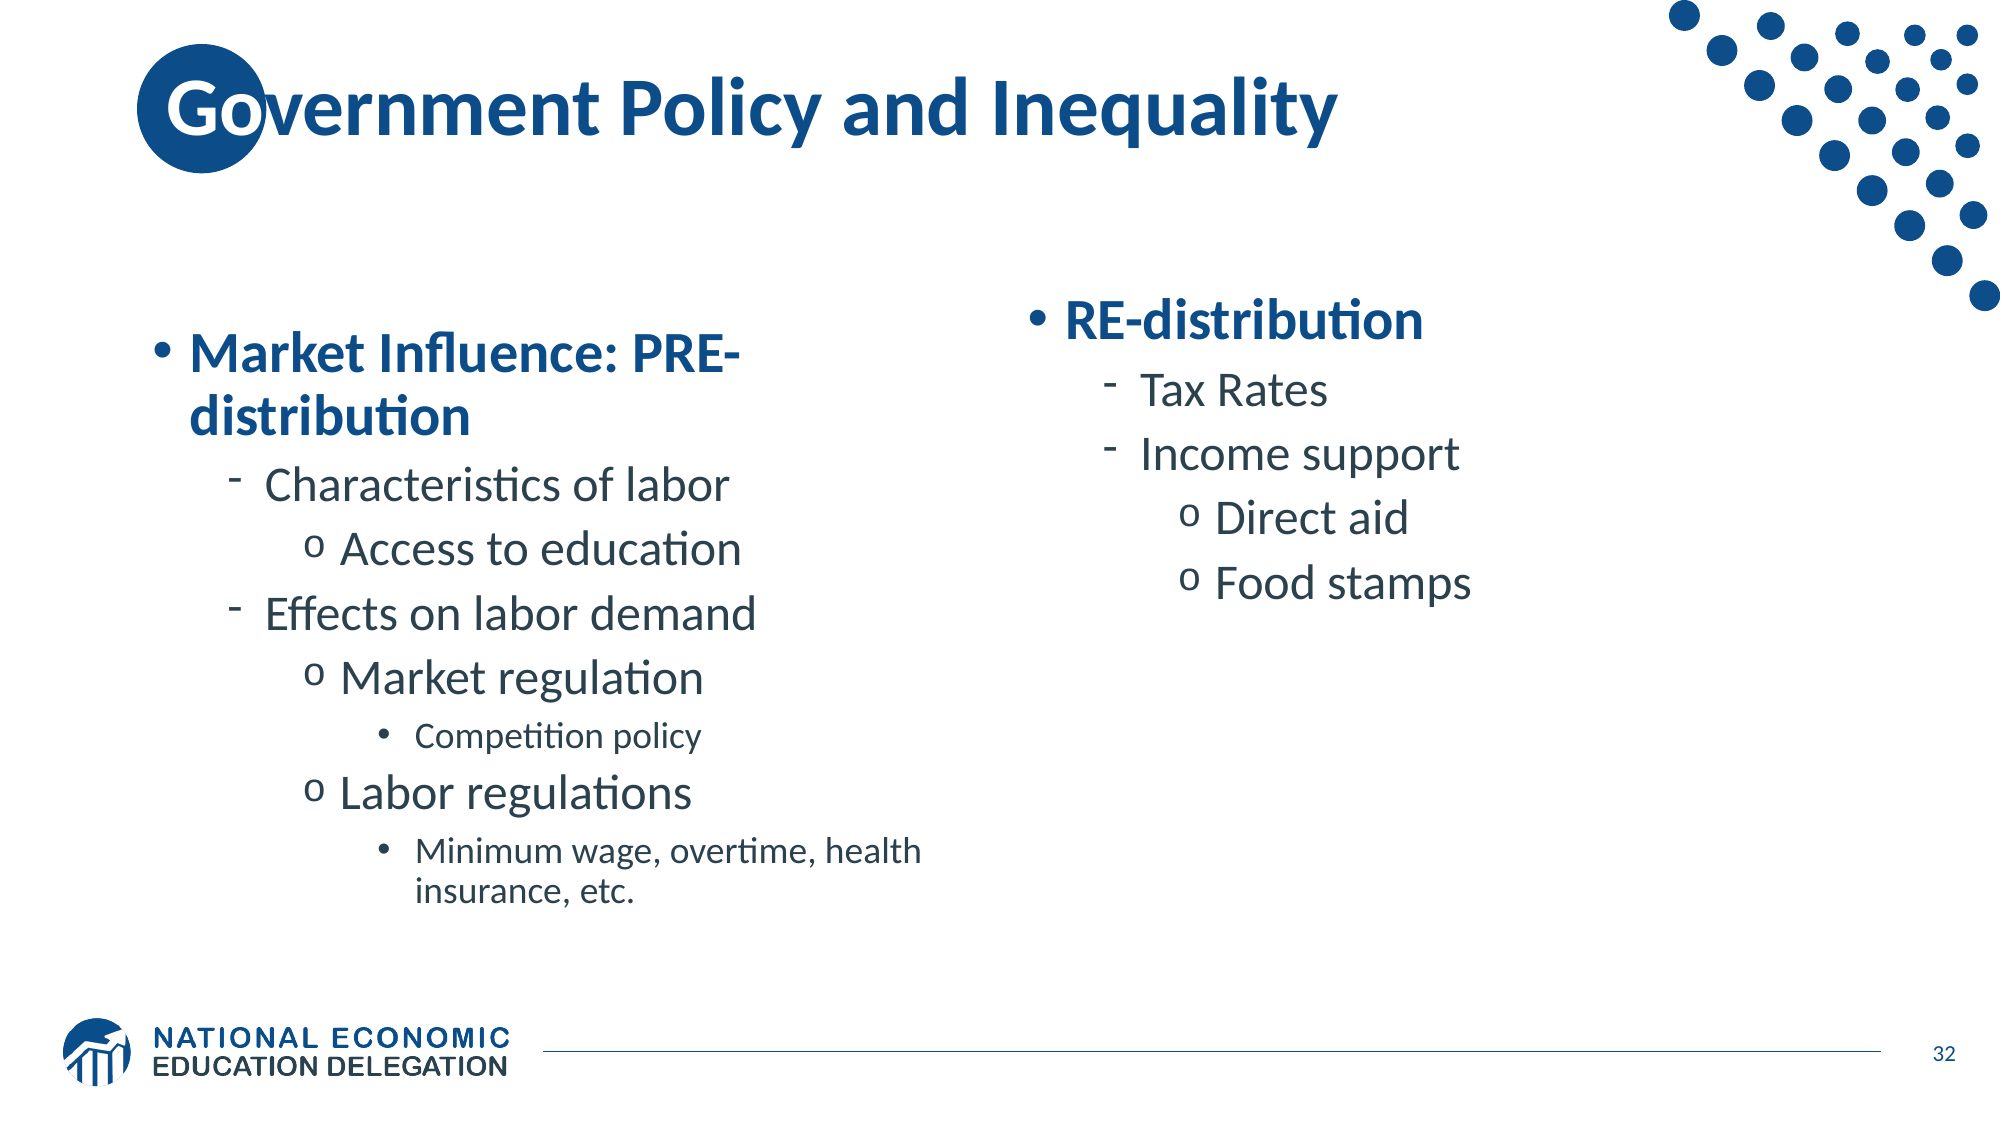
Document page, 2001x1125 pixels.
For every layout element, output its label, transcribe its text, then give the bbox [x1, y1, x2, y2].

list RE-distribution Tax Rates Income support Direct aid Food stamps [1012, 273, 1863, 961]
slide_number 32 [1521, 1022, 1972, 1082]
list Market Influence: PRE-distribution Characteristics of labor Access to education Effects on labor demand Market regulation Competition policy Labor regulations Minimum wage, overtime, health insurance, etc. [137, 273, 988, 961]
picture [55, 1013, 520, 1091]
title Government Policy and Inequality [151, 0, 1877, 218]
